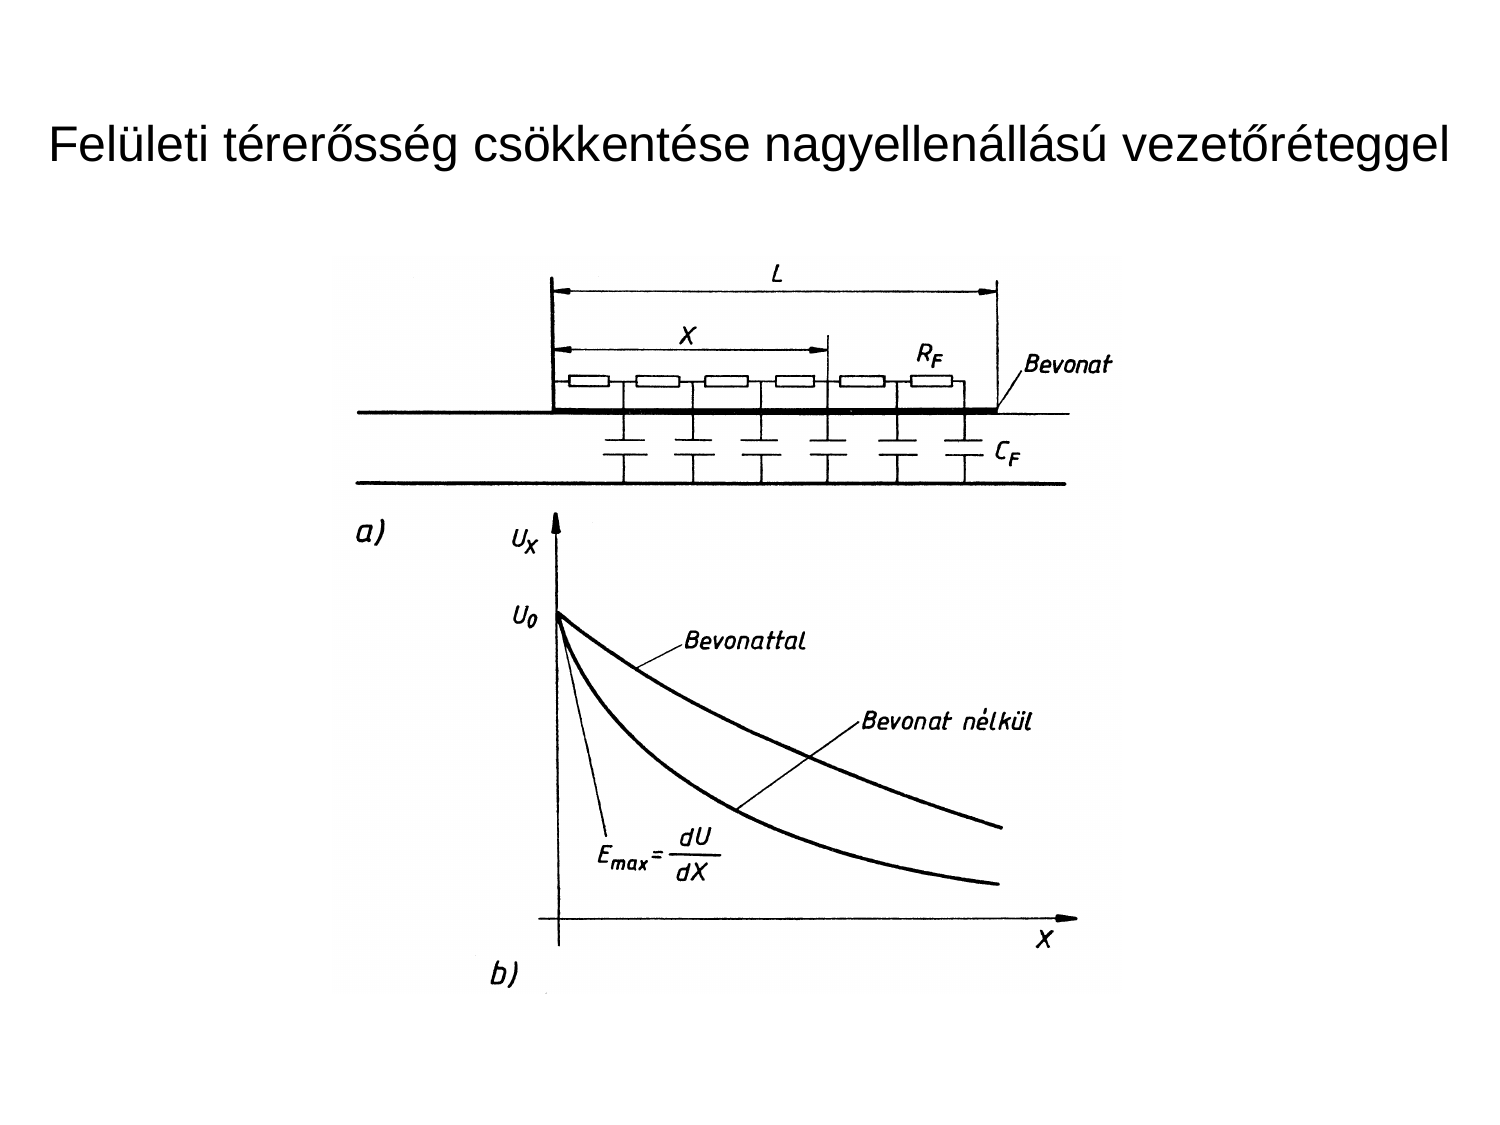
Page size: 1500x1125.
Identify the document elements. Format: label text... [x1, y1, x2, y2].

text_box Felületi térerősség csökkentése nagyellenállású vezetőréteggel [33, 103, 1466, 179]
picture [331, 255, 1123, 995]
